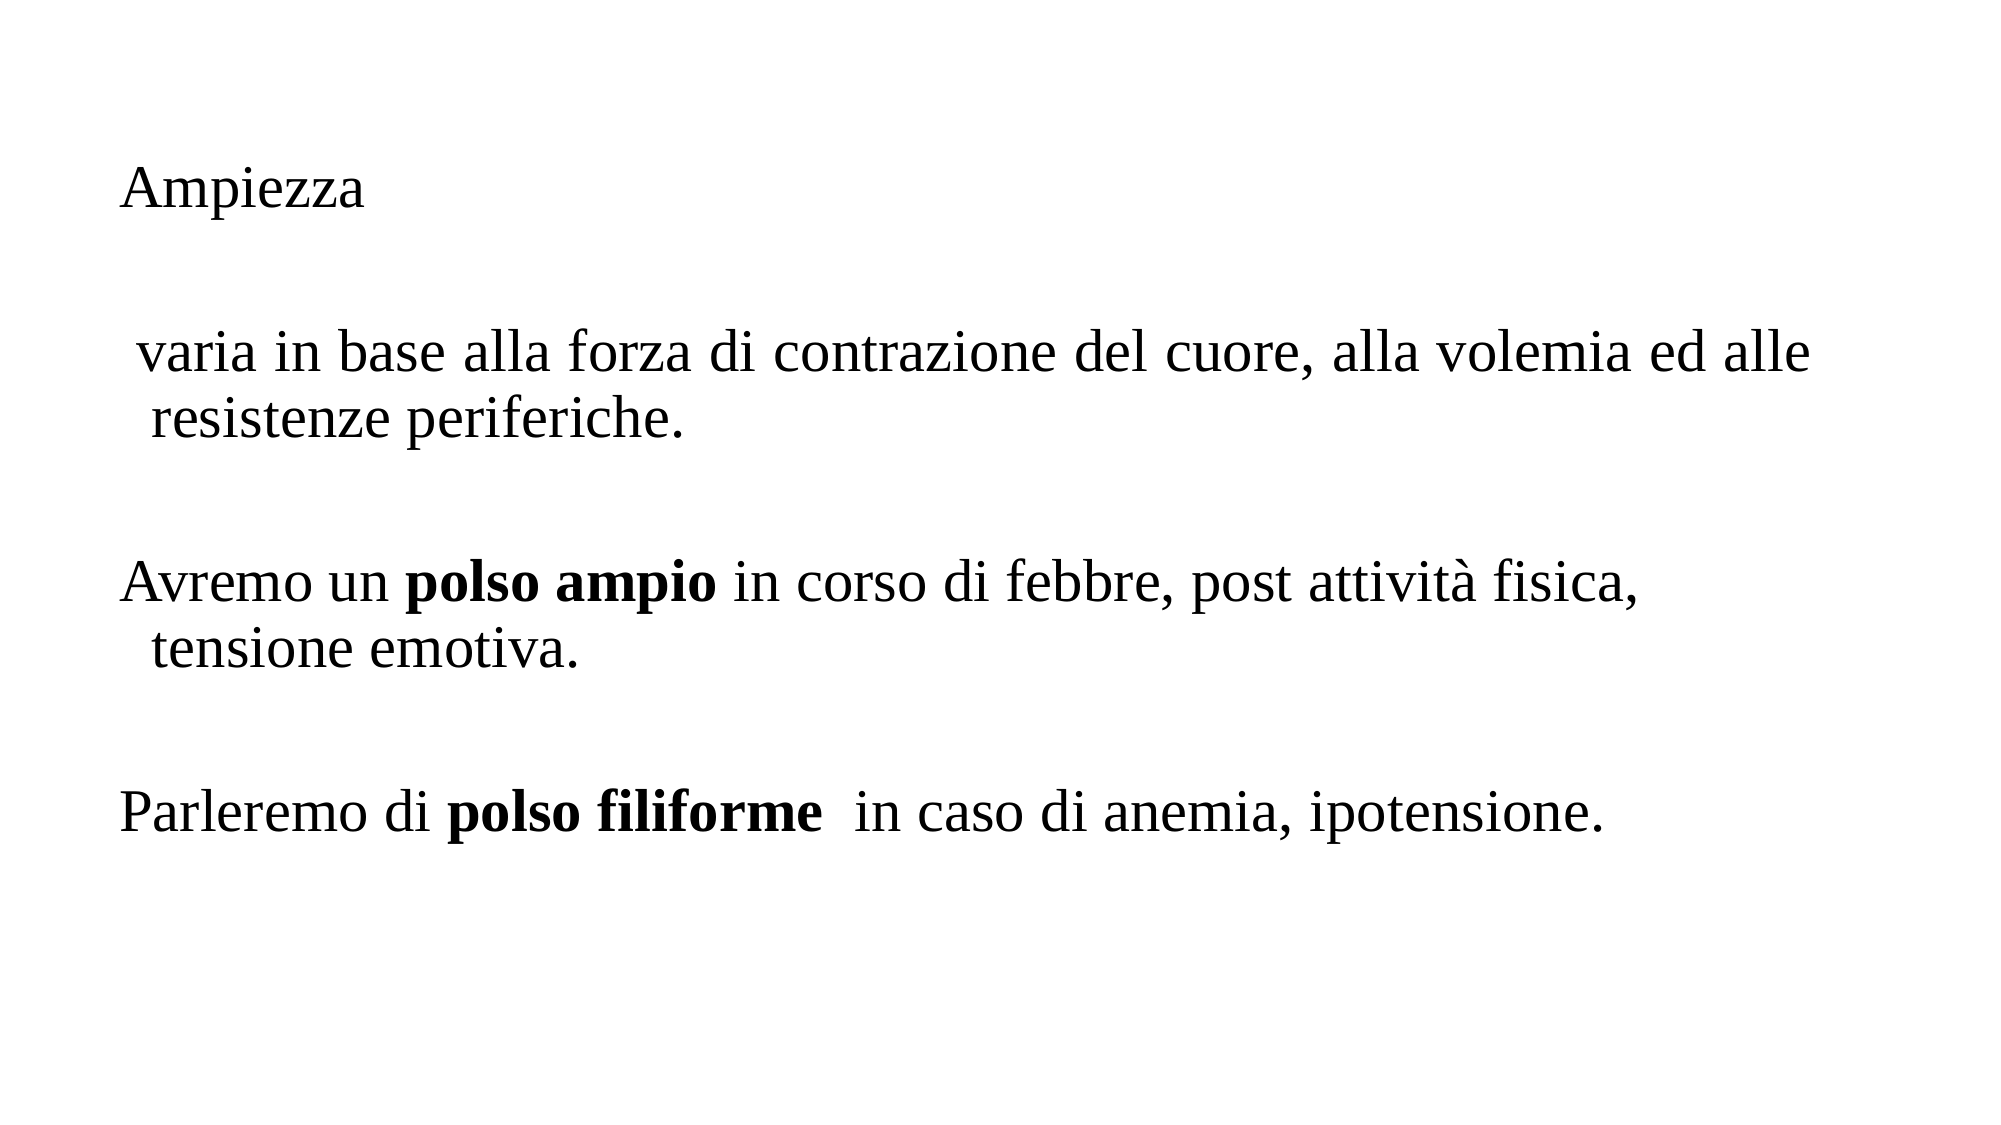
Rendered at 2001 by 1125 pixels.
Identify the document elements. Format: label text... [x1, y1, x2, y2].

list Ampiezza varia in base alla forza di contrazione del cuore, alla volemia ed alle resistenze periferiche. Avremo un polso ampio in corso di febbre, post attività fisica, tensione emotiva. Parleremo di polso filiforme in caso di anemia, ipotensione. [104, 147, 1830, 861]
